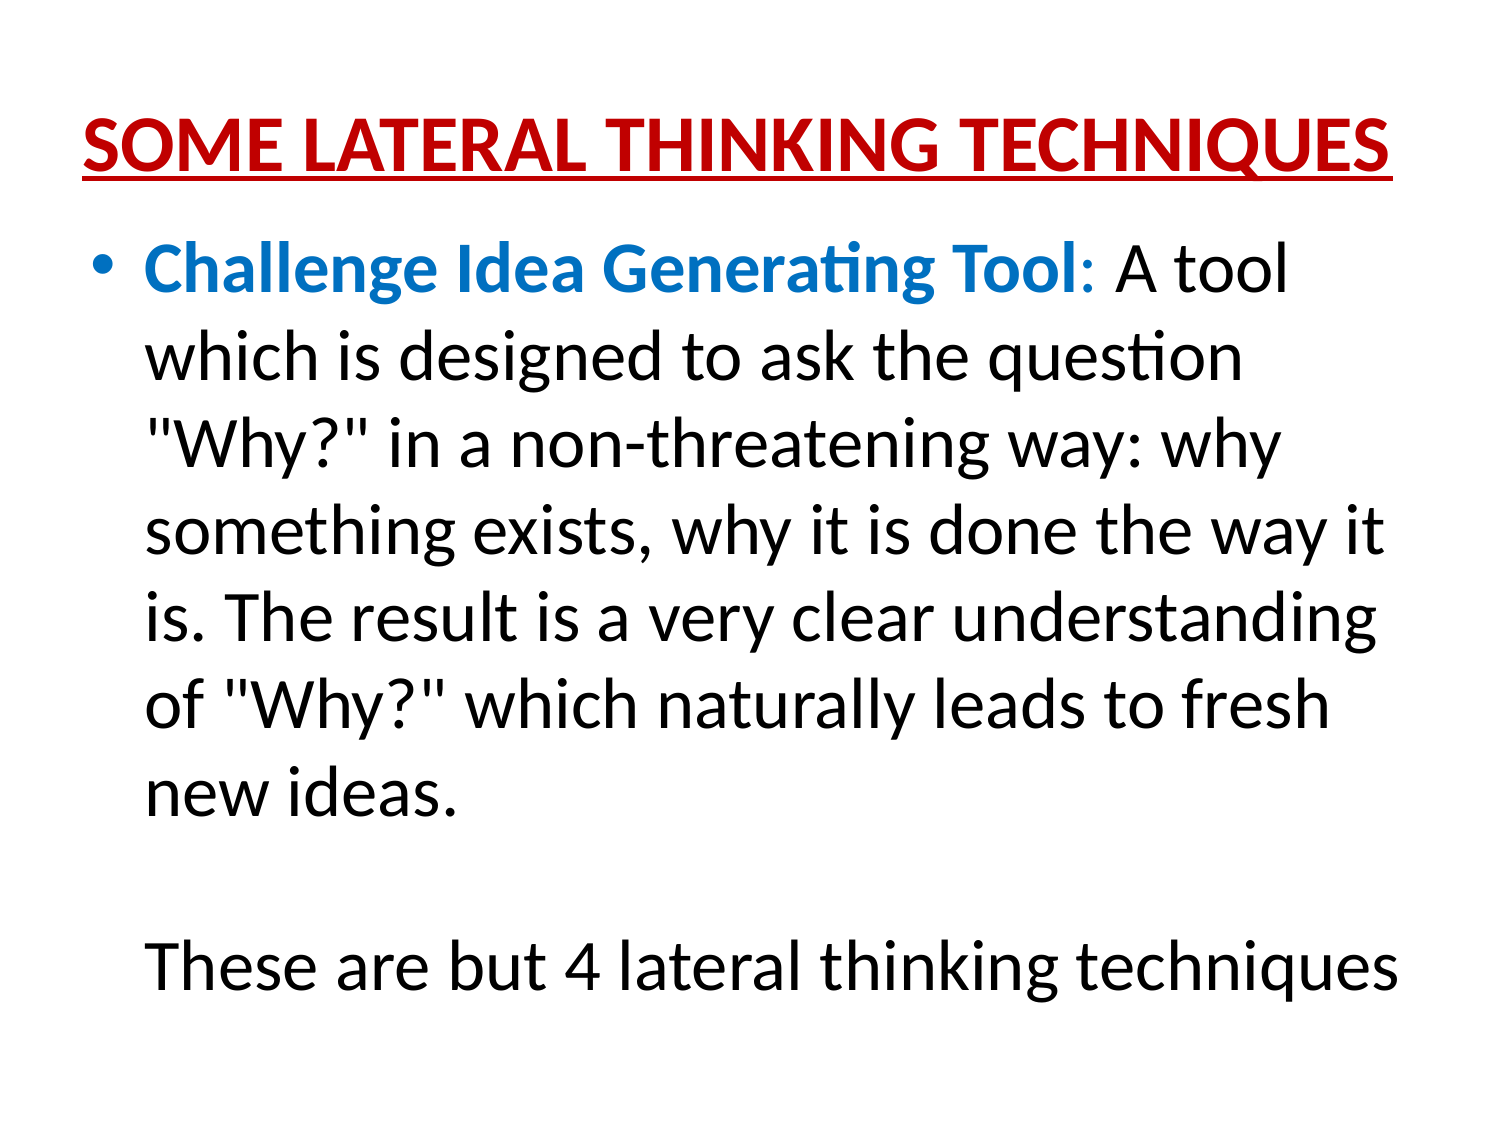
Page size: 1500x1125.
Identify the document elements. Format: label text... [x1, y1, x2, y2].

list Challenge Idea Generating Tool: A tool which is designed to ask the question "Why?" in a non-threatening way: why something exists, why it is done the way it is. The result is a very clear understanding of "Why?" which naturally leads to fresh new ideas. These are but 4 lateral thinking techniques [74, 212, 1426, 1076]
title SOME LATERAL THINKING TECHNIQUES [24, 44, 1451, 233]
